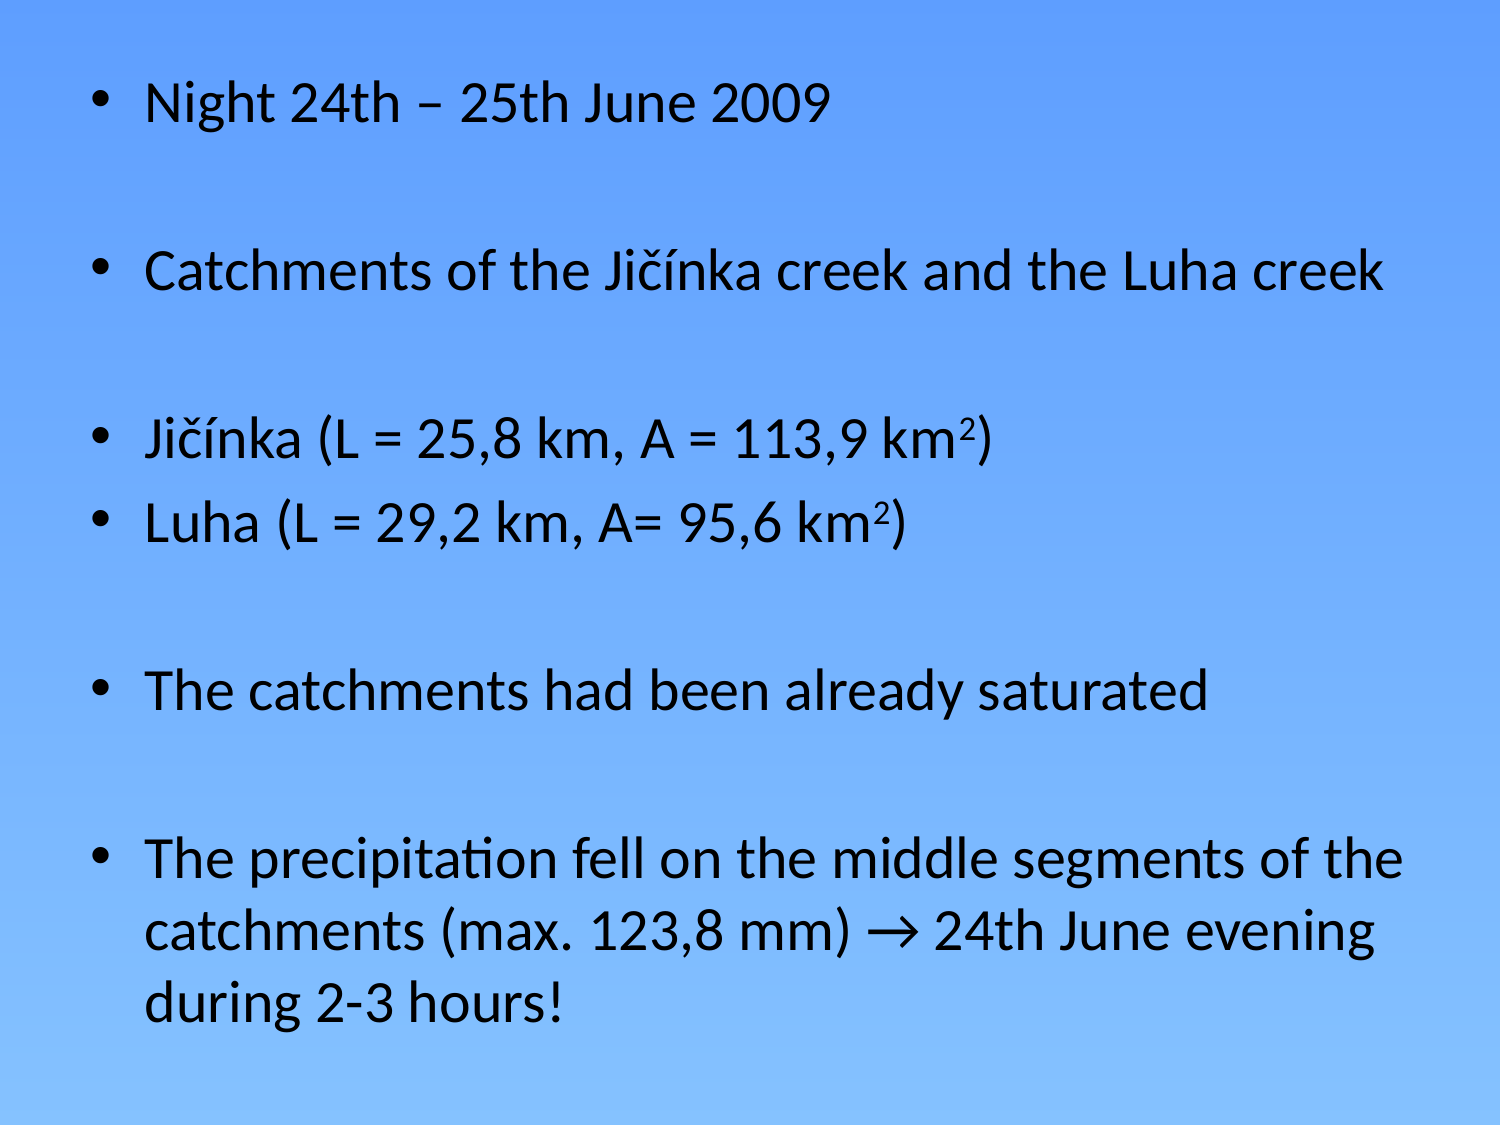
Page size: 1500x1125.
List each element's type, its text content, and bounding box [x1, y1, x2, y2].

list Night 24th – 25th June 2009 Catchments of the Jičínka creek and the Luha creek Jičínka (L = 25,8 km, A = 113,9 km2) Luha (L = 29,2 km, A= 95,6 km2) The catchments had been already saturated The precipitation fell on the middle segments of the catchments (max. 123,8 mm) → 24th June evening during 2-3 hours! [75, 54, 1425, 1094]
